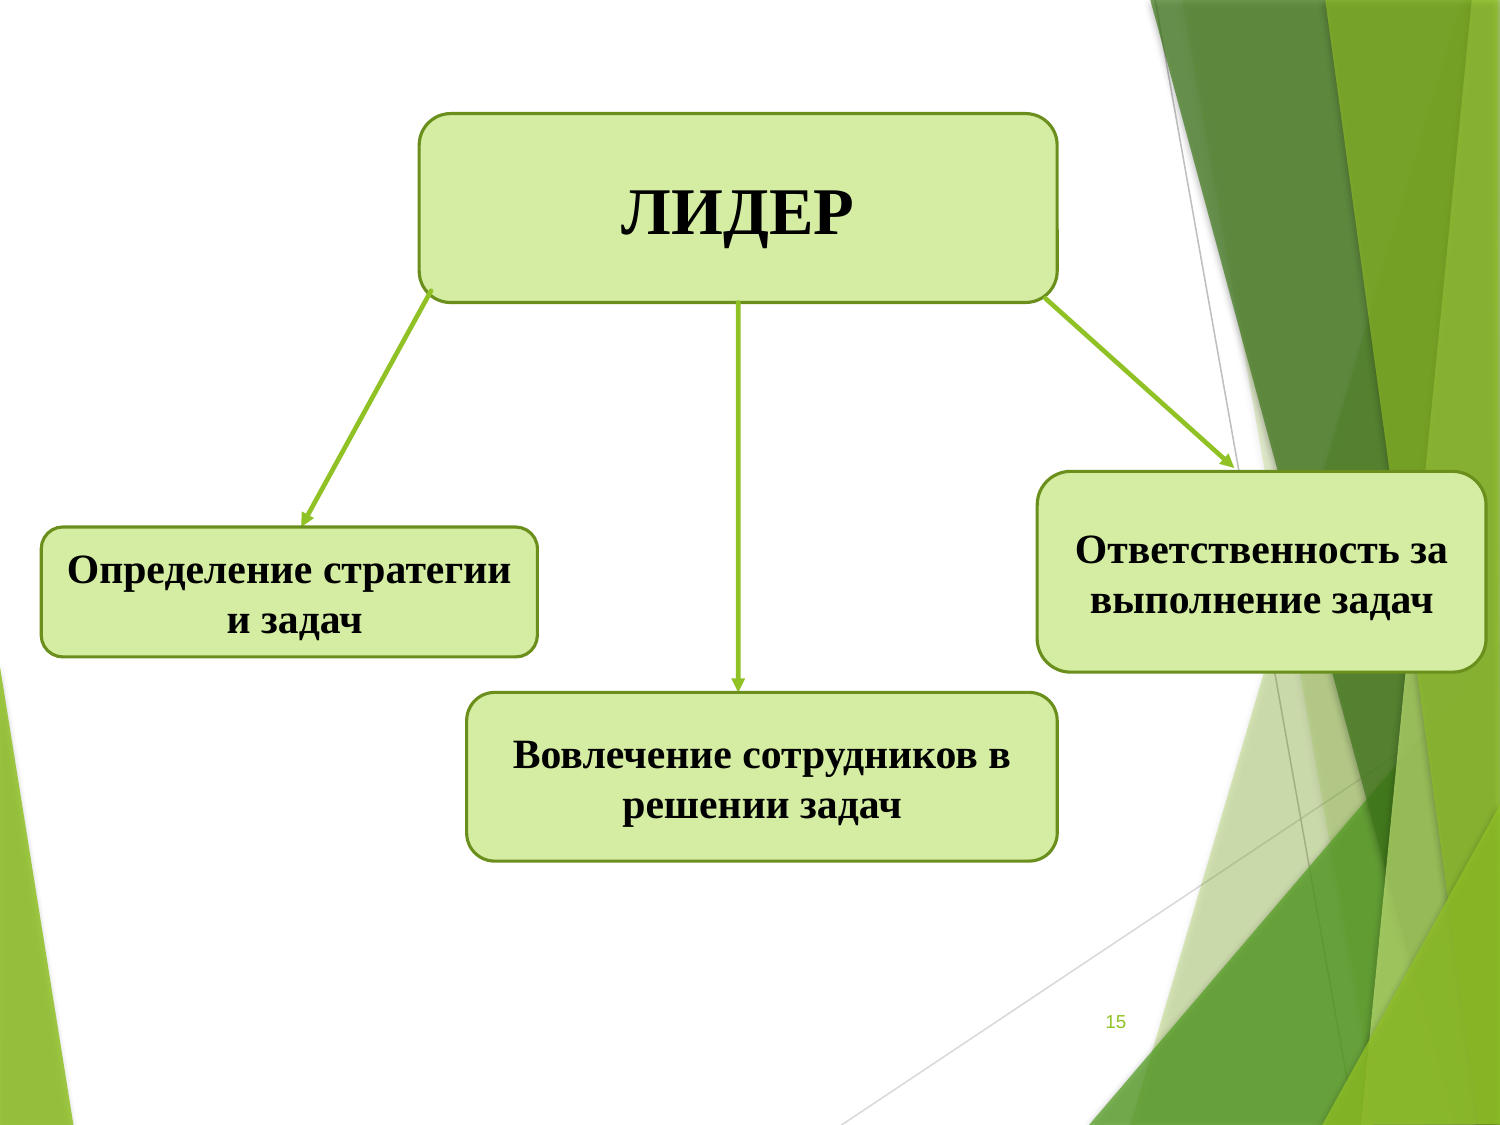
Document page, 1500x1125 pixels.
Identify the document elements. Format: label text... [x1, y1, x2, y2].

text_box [300, 290, 432, 528]
text_box Вовлечение сотрудников в решении задач [465, 690, 1059, 863]
text_box Ответственность за выполнение задач [1035, 469, 1488, 674]
text_box Определение стратегии и задач [39, 525, 539, 659]
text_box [1044, 297, 1235, 469]
slide_number 15 [1057, 991, 1142, 1051]
text_box ЛИДЕР [417, 111, 1059, 305]
